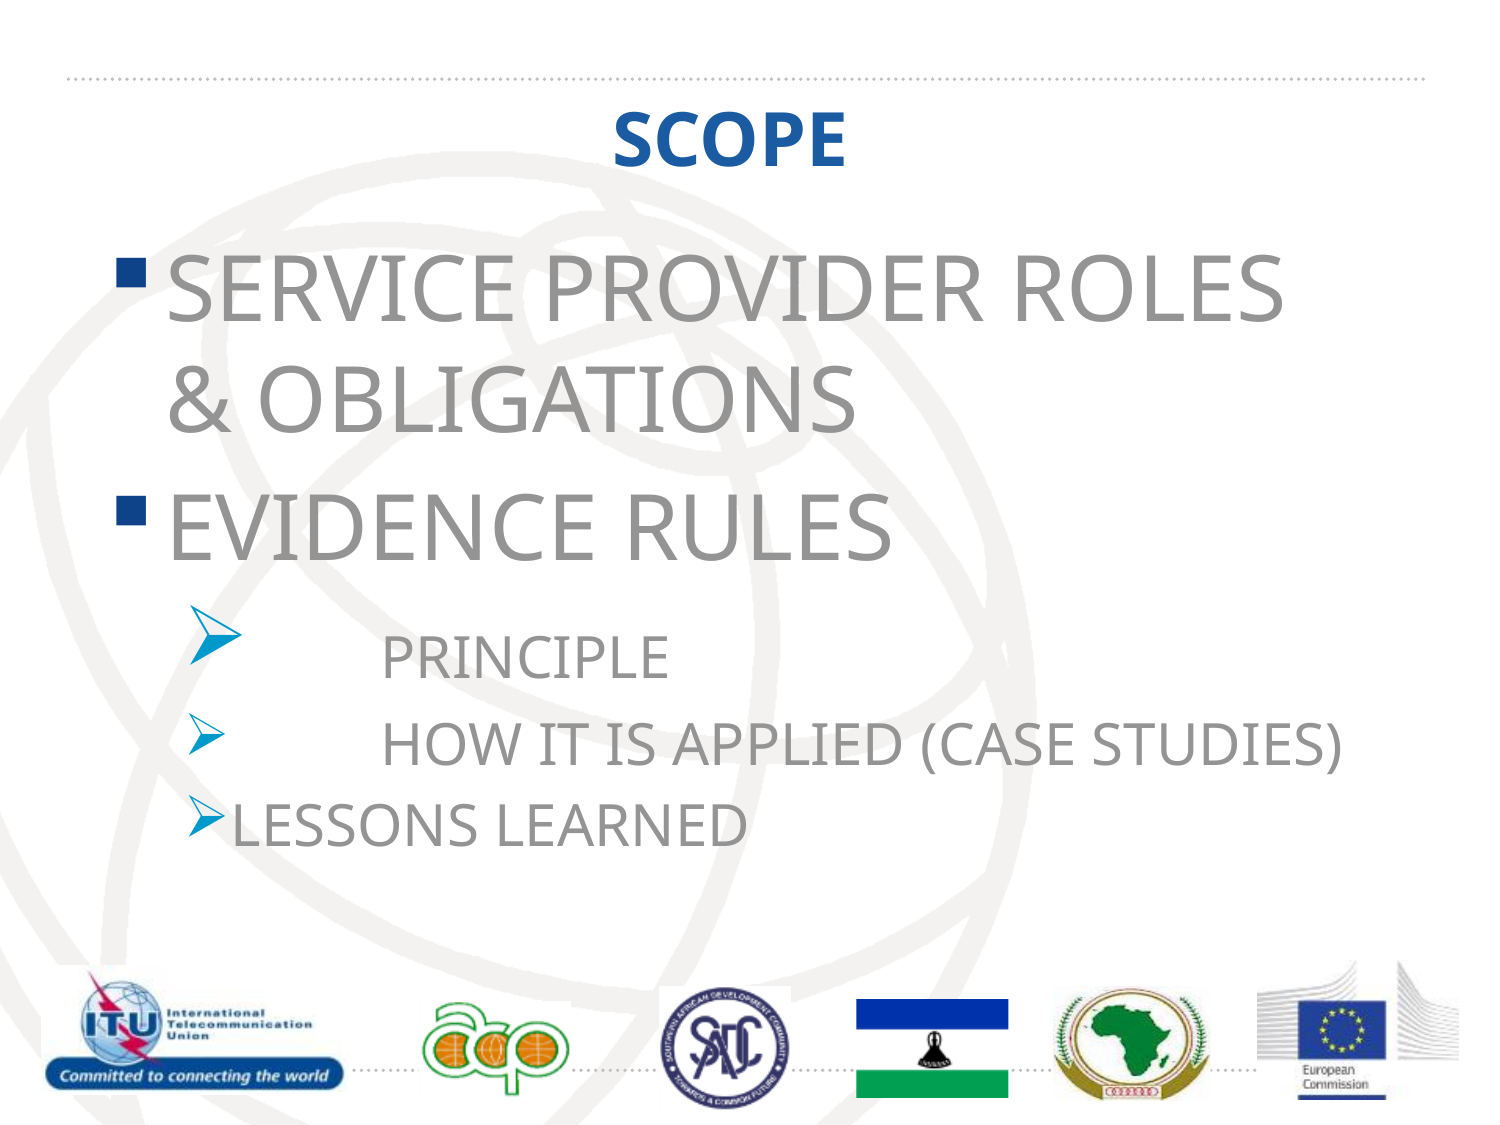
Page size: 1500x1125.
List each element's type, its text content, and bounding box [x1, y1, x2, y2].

picture [0, 132, 1061, 1125]
list SERVICE PROVIDER ROLES & OBLIGATIONS EVIDENCE RULES PRINCIPLE HOW IT IS APPLIED (CASE STUDIES) LESSONS LEARNED [93, 222, 1369, 1037]
title SCOPE [112, 64, 1388, 209]
picture [1257, 960, 1459, 1100]
